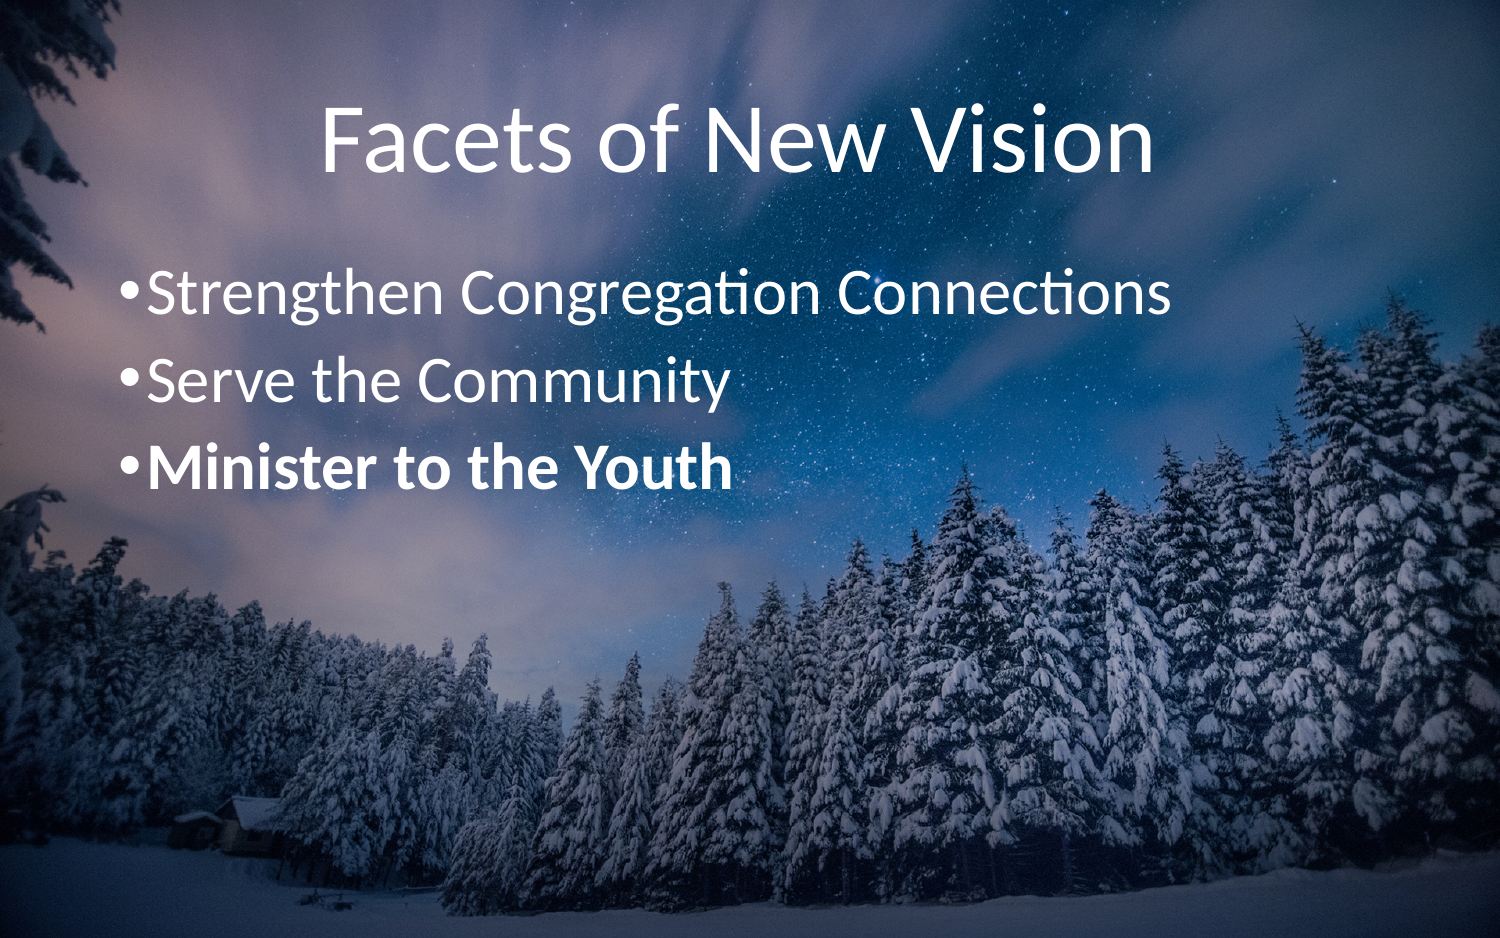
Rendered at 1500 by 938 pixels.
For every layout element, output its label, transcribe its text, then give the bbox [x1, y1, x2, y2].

picture [0, 0, 1500, 938]
list Strengthen Congregation Connections Serve the Community Minister to the Youth [103, 249, 1397, 845]
title Facets of New Vision [103, 49, 1397, 232]
